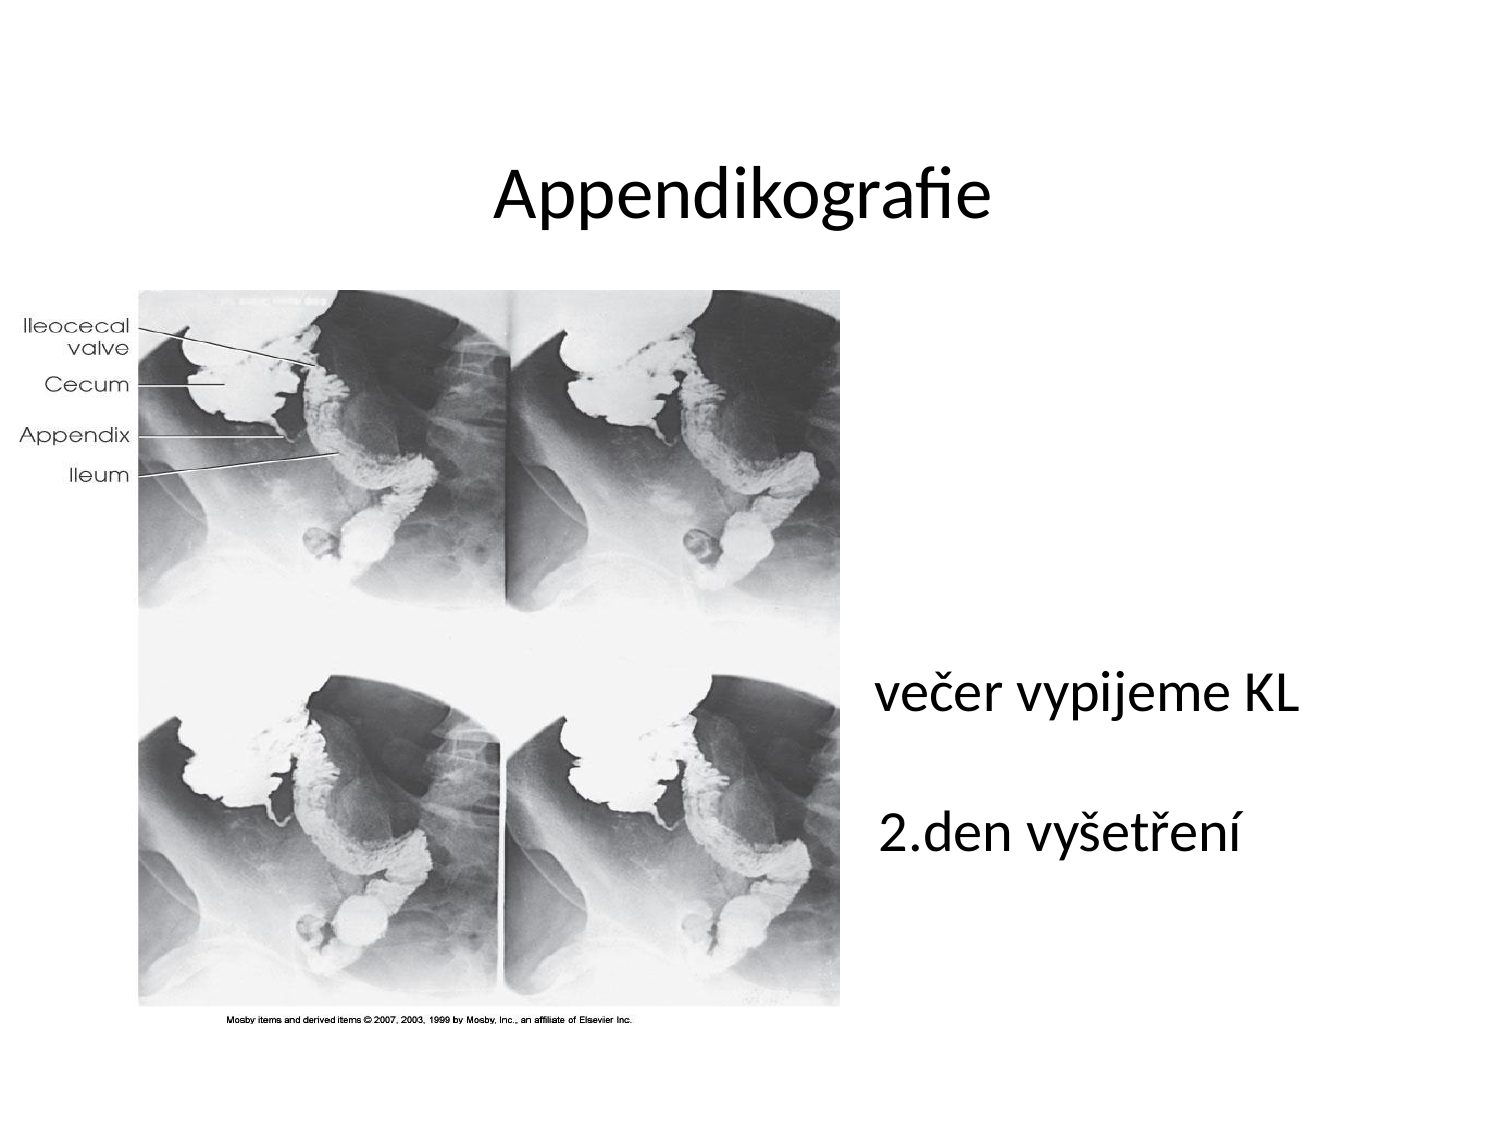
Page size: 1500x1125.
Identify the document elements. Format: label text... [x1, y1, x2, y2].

title Appendikografie večer vypijeme KL 2.den vyšetření [17, 30, 1470, 976]
picture [18, 290, 840, 1024]
